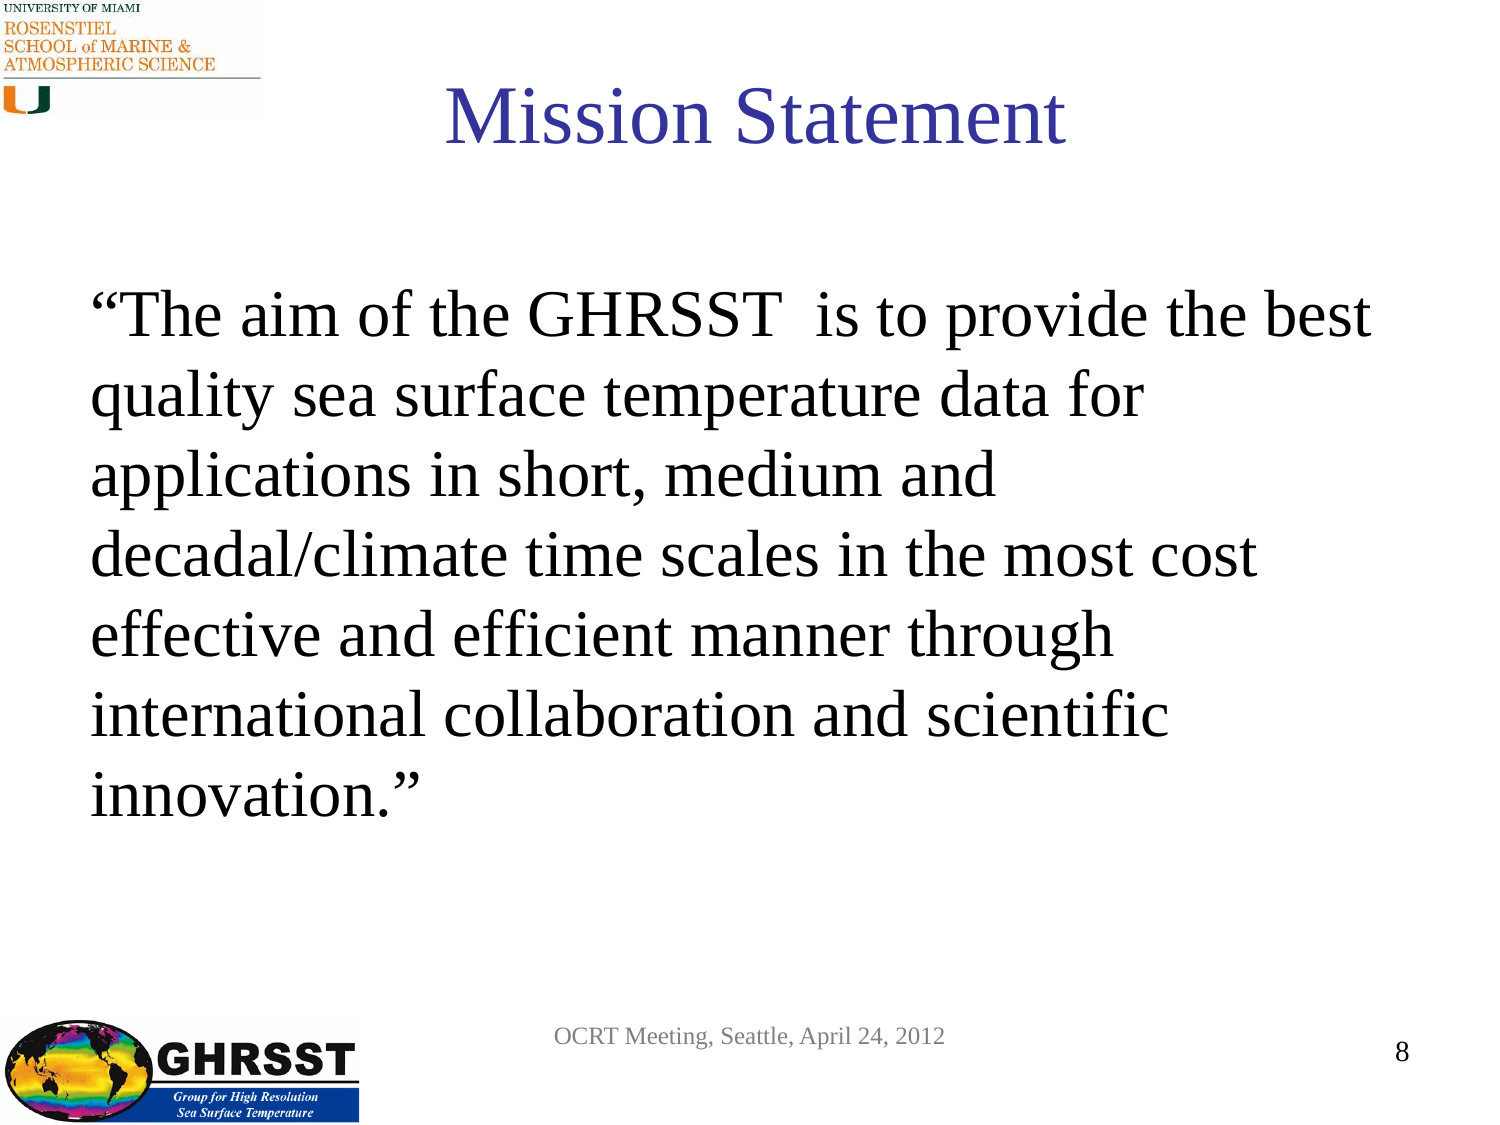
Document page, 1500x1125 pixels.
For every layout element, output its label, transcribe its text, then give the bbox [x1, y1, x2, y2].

picture [0, 0, 263, 119]
picture [0, 1013, 363, 1125]
title Mission Statement [262, 44, 1251, 176]
footer OCRT Meeting, Seattle, April 24, 2012 [512, 1012, 988, 1091]
list “The aim of the GHRSST is to provide the best quality sea surface temperature data for applications in short, medium and decadal/climate time scales in the most cost effective and efficient manner through international collaboration and scientific innovation.” [74, 262, 1426, 1006]
slide_number 8 [1074, 1024, 1426, 1103]
